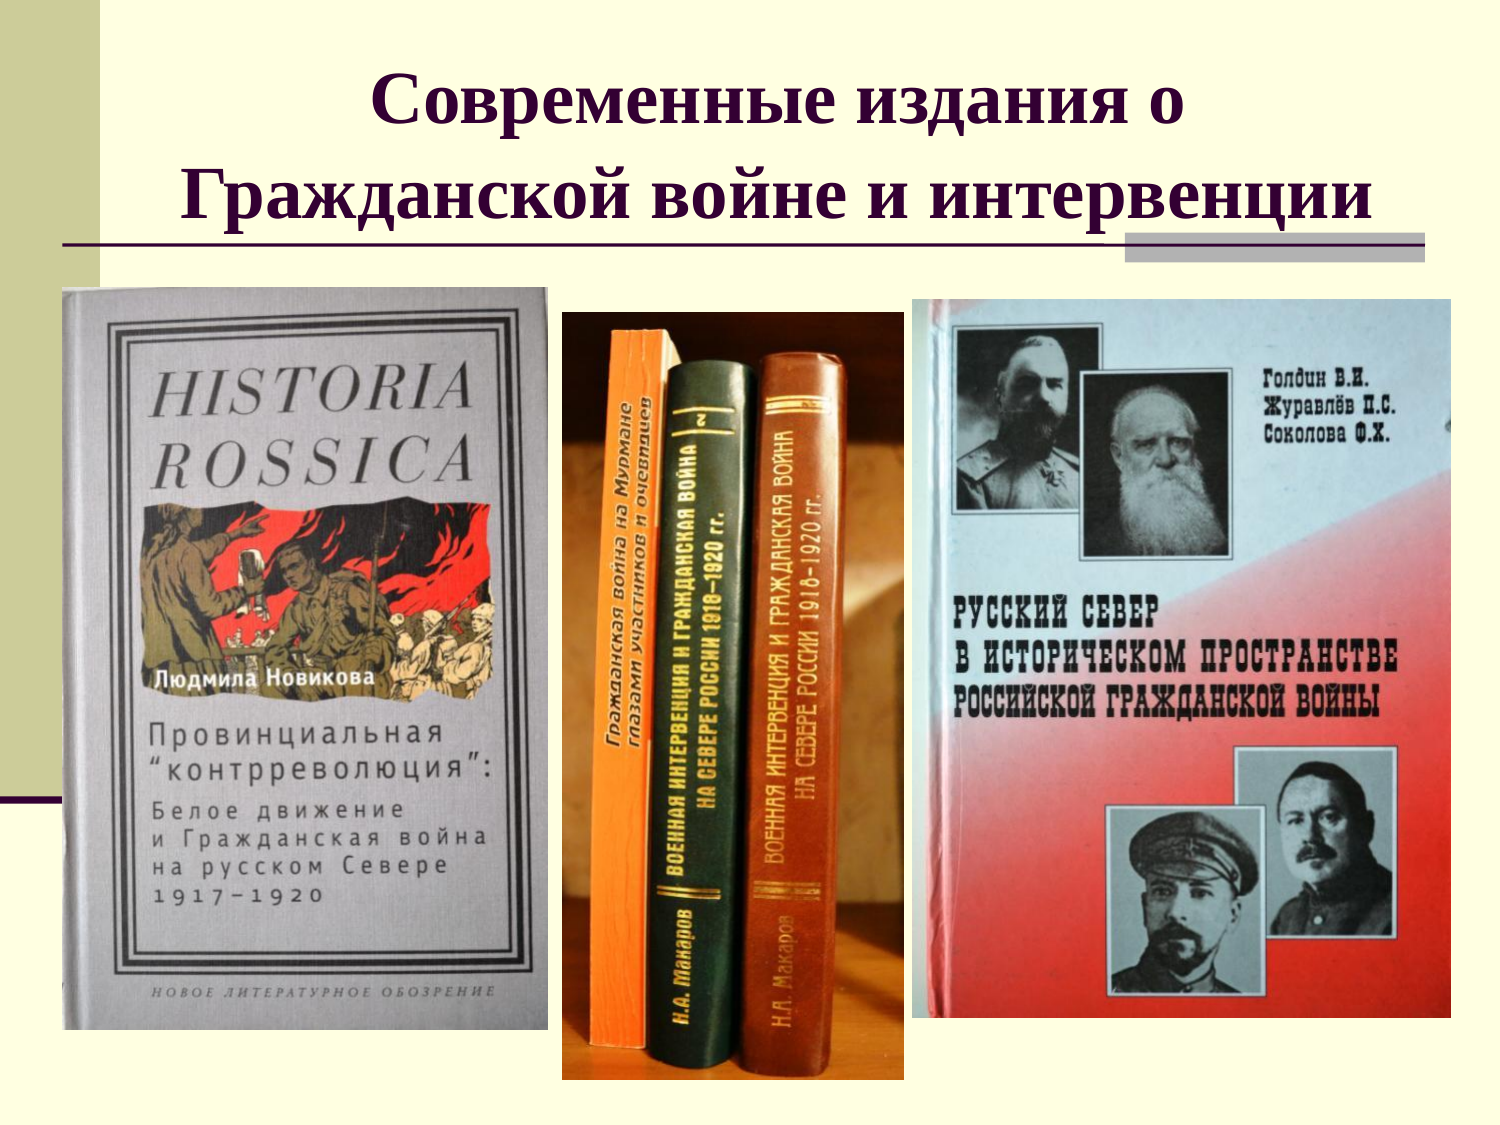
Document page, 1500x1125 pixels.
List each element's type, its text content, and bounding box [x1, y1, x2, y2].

title Современные издания о Гражданской войне и интервенции [149, 45, 1426, 238]
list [62, 287, 548, 1031]
picture [562, 312, 905, 1080]
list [912, 299, 1451, 1018]
